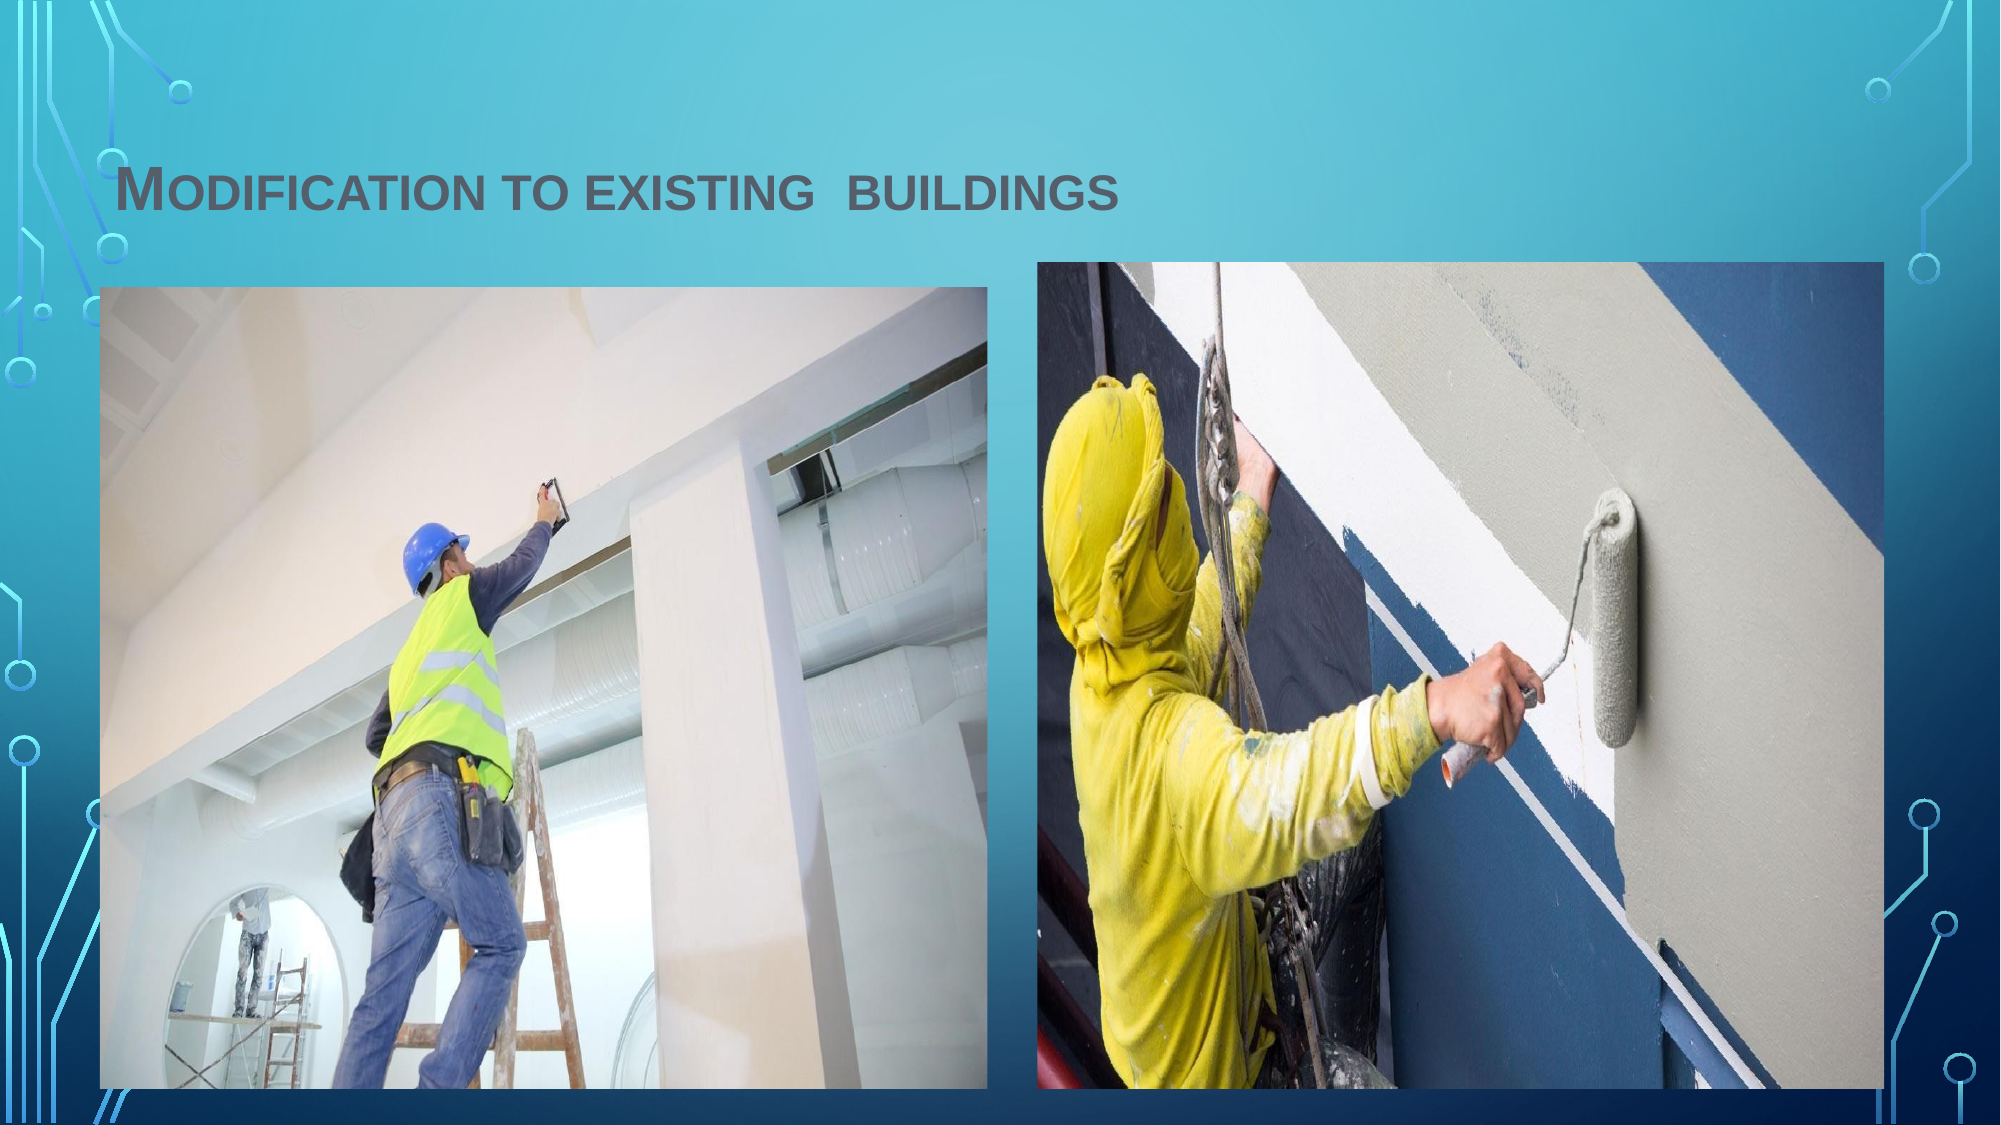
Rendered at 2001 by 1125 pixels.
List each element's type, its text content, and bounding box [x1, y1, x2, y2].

text_box [99, 287, 988, 1089]
title MODIFICATION TO EXISTING BUILDINGS [112, 89, 1121, 280]
text_box [1037, 262, 1885, 1089]
